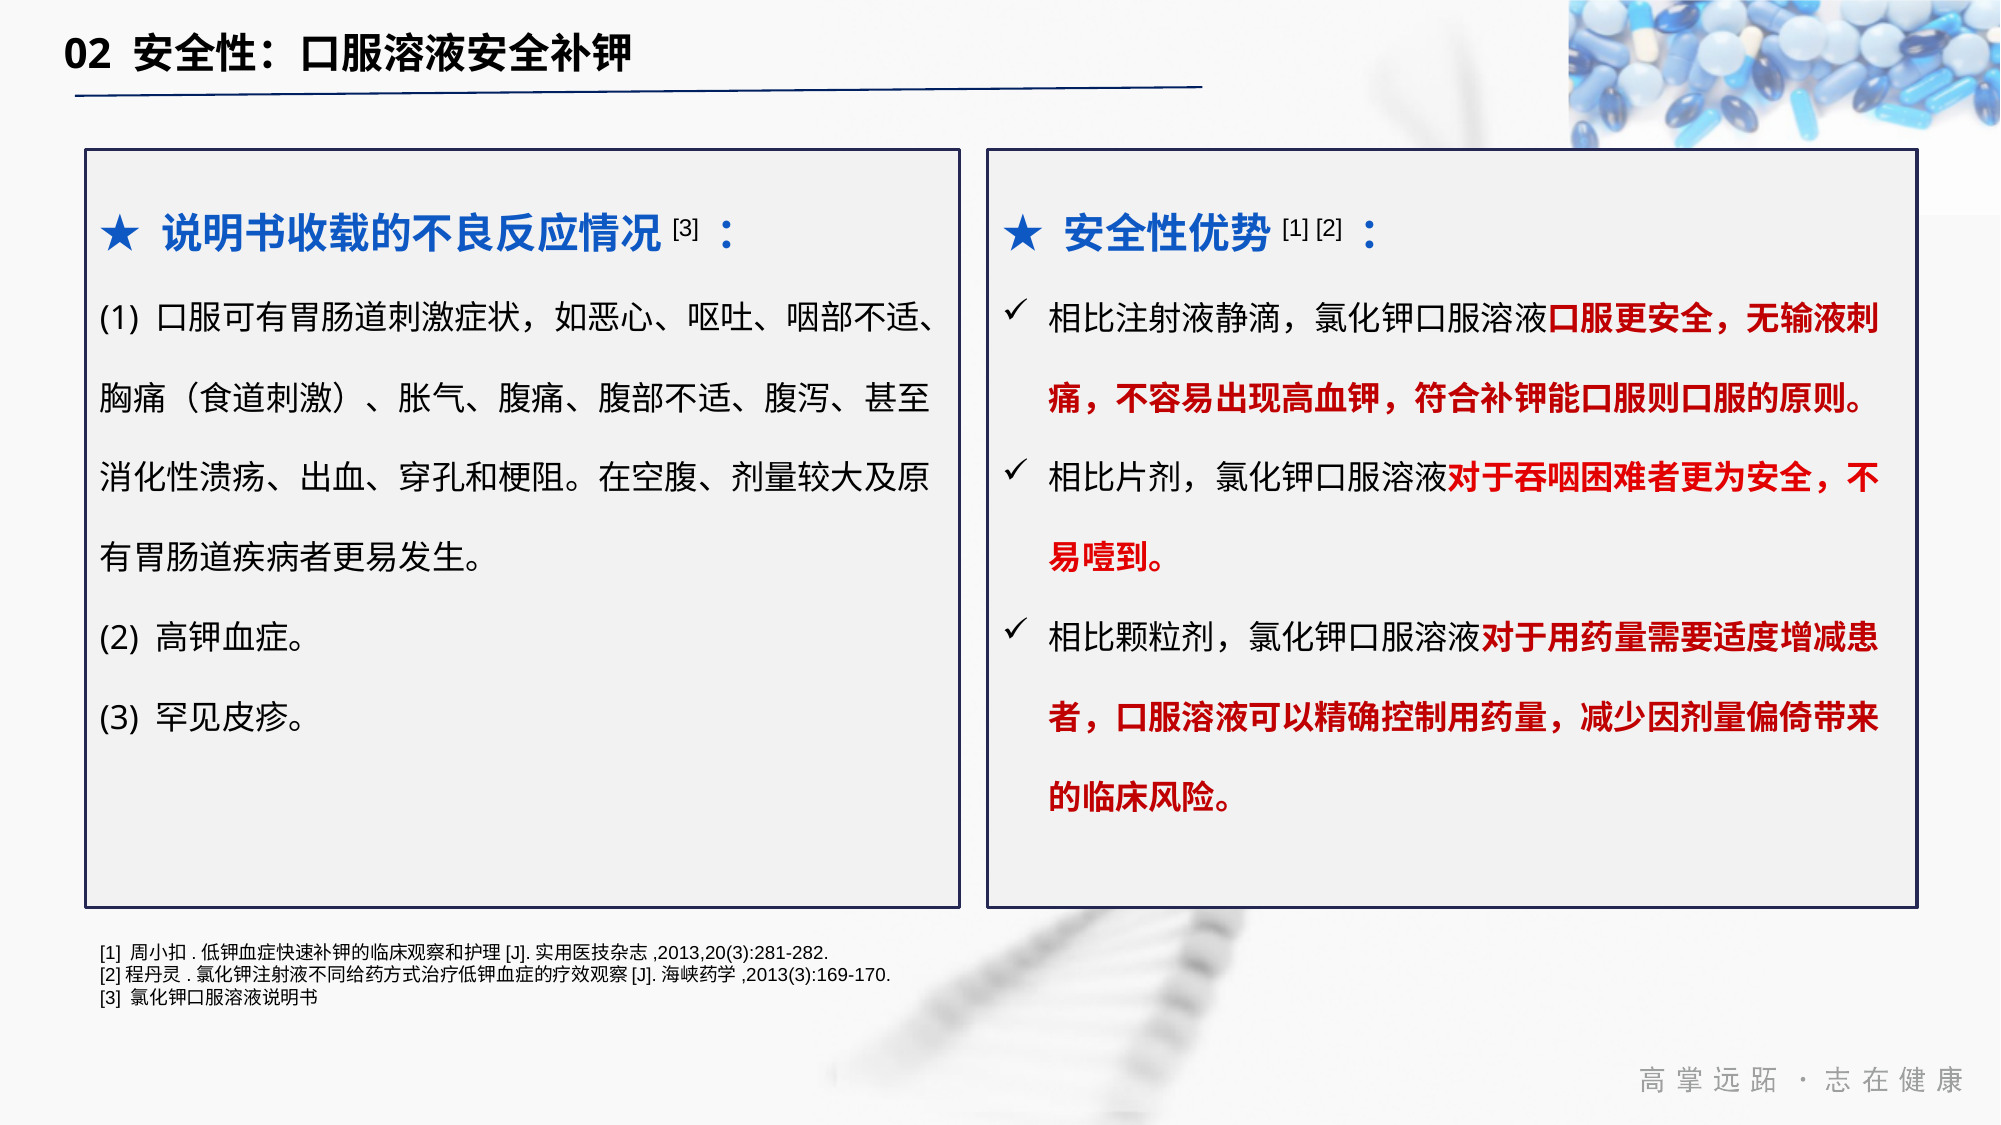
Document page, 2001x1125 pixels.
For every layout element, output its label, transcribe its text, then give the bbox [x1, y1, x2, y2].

text_box ★ 安全性优势[1] [2] ： 相比注射液静滴，氯化钾口服溶液口服更安全，无输液刺痛，不容易出现高血钾，符合补钾能口服则口服的原则。 相比片剂，氯化钾口服溶液对于吞咽困难者更为安全，不易噎到。 相比颗粒剂，氯化钾口服溶液对于用药量需要适度增减患者，口服溶液可以精确控制用药量，减少因剂量偏倚带来的临床风险。 [987, 0, 1918, 908]
text_box [1] 周小扣.低钾血症快速补钾的临床观察和护理[J].实用医技杂志,2013,20(3):281-282. [2]程丹灵.氯化钾注射液不同给药方式治疗低钾血症的疗效观察[J].海峡药学,2013(3):169-170. [3] 氯化钾口服溶液说明书 [85, 933, 1523, 1103]
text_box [74, 87, 1203, 96]
text_box 02 安全性：口服溶液安全补钾 [48, 19, 1049, 84]
picture [0, 0, 2001, 1125]
text_box ★ 说明书收载的不良反应情况[3] ： (1) 口服可有胃肠道刺激症状，如恶心、呕吐、咽部不适、胸痛（食道刺激）、胀气、腹痛、腹部不适、腹泻、甚至消化性溃疡、出血、穿孔和梗阻。在空腹、剂量较大及原有胃肠道疾病者更易发生。 (2) 高钾血症。 (3) 罕见皮疹。 [85, 149, 960, 908]
